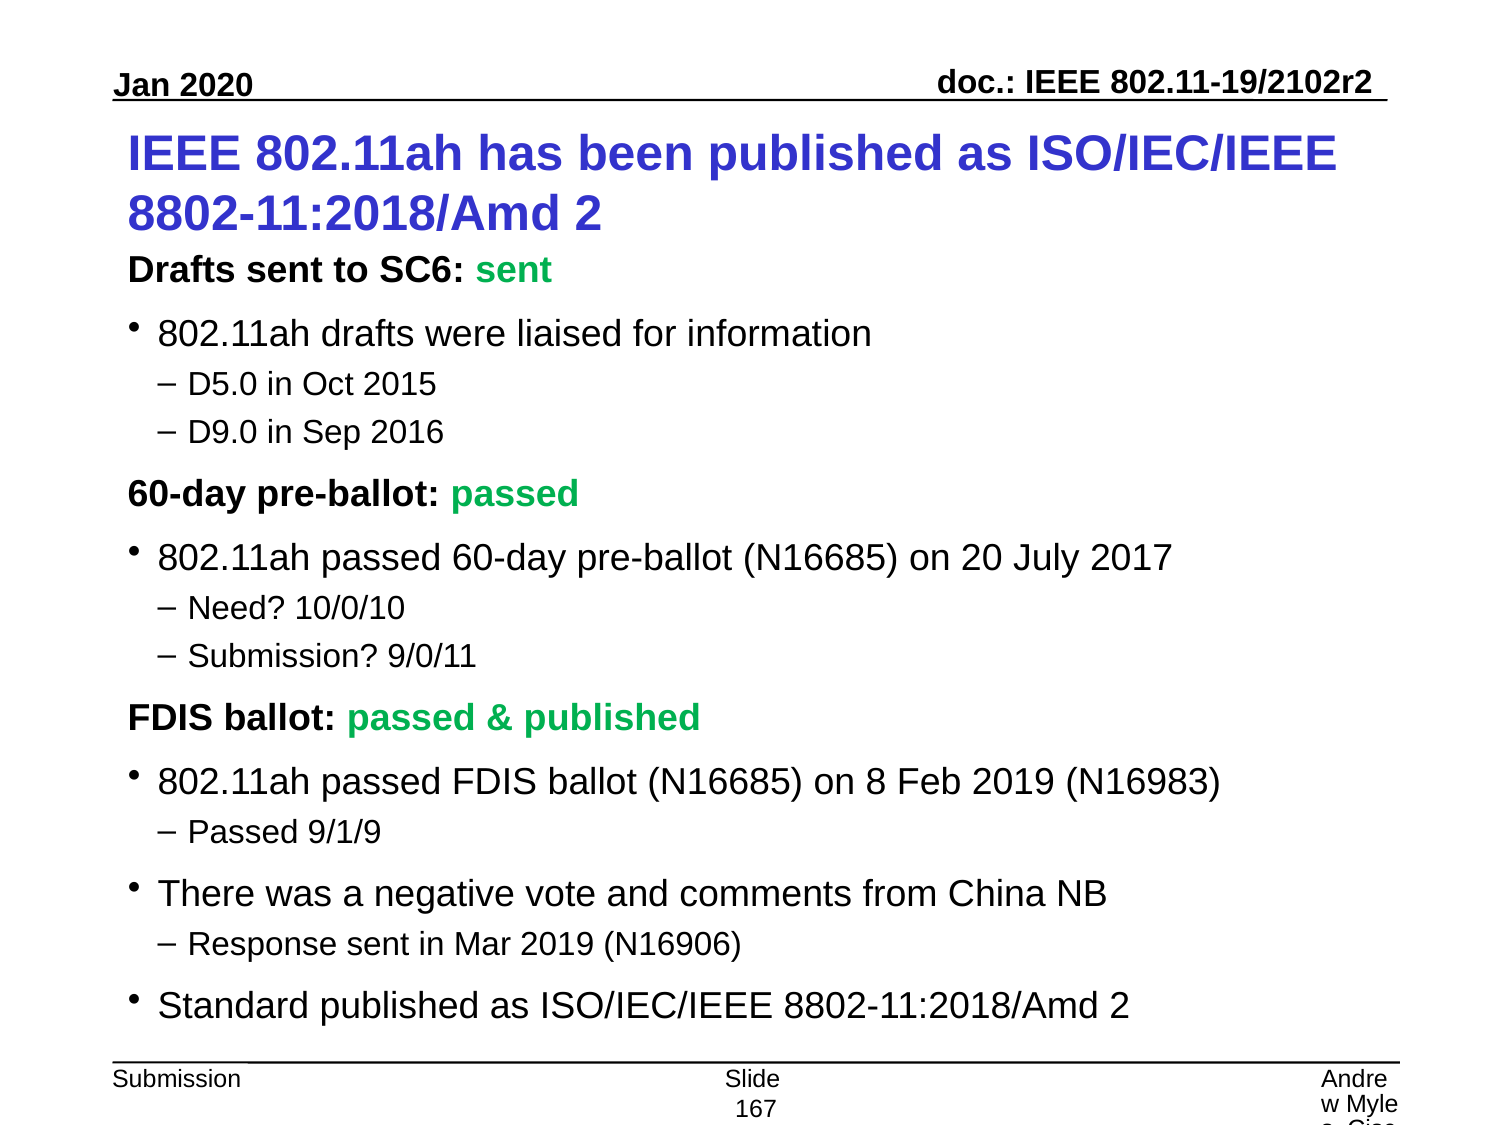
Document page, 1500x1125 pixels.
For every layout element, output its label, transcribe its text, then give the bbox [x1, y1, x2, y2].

title IEEE 802.11ah has been published as ISO/IEC/IEEE 8802-11:2018/Amd 2 [112, 112, 1388, 237]
list Drafts sent to SC6: sent 802.11ah drafts were liaised for information D5.0 in Oct 2015 D9.0 in Sep 2016 60-day pre-ballot: passed 802.11ah passed 60-day pre-ballot (N16685) on 20 July 2017 Need? 10/0/10 Submission? 9/0/11 FDIS ballot: passed & published 802.11ah passed FDIS ballot (N16685) on 8 Feb 2019 (N16983) Passed 9/1/9 There was a negative vote and comments from China NB Response sent in Mar 2019 (N16906) Standard published as ISO/IEC/IEEE 8802-11:2018/Amd 2 [112, 237, 1388, 913]
slide_number Slide 167 [709, 1061, 803, 1093]
footer Andrew Myles, Cisco [1320, 1061, 1402, 1093]
